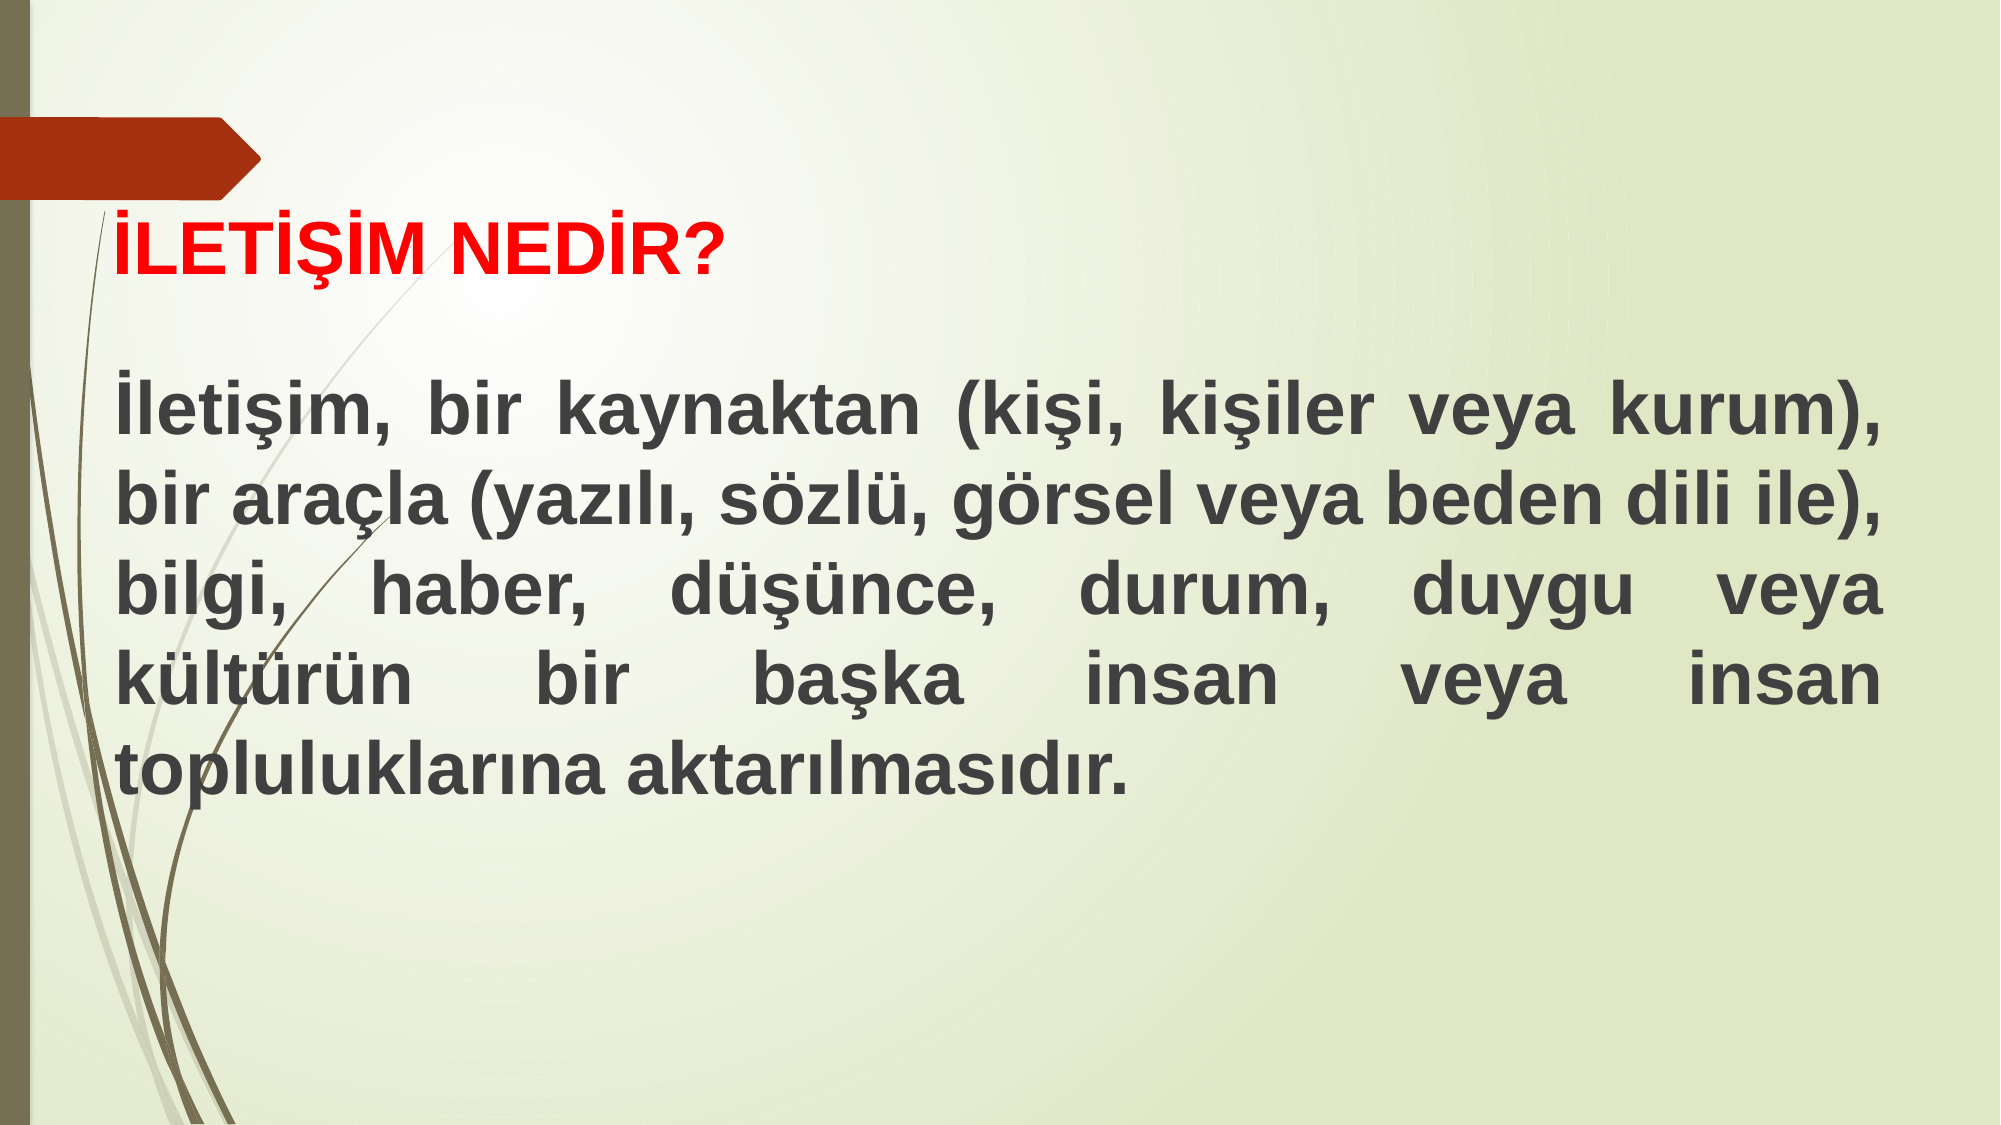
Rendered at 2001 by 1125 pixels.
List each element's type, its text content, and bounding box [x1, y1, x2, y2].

title İLETİŞİM NEDİR? [97, 191, 1898, 380]
list İletişim, bir kaynaktan (kişi, kişiler veya kurum), bir araçla (yazılı, sözlü, görsel veya beden dili ile), bilgi, haber, düşünce, durum, duygu veya kültürün bir başka insan veya insan topluluklarına aktarılmasıdır. [99, 351, 1900, 1095]
